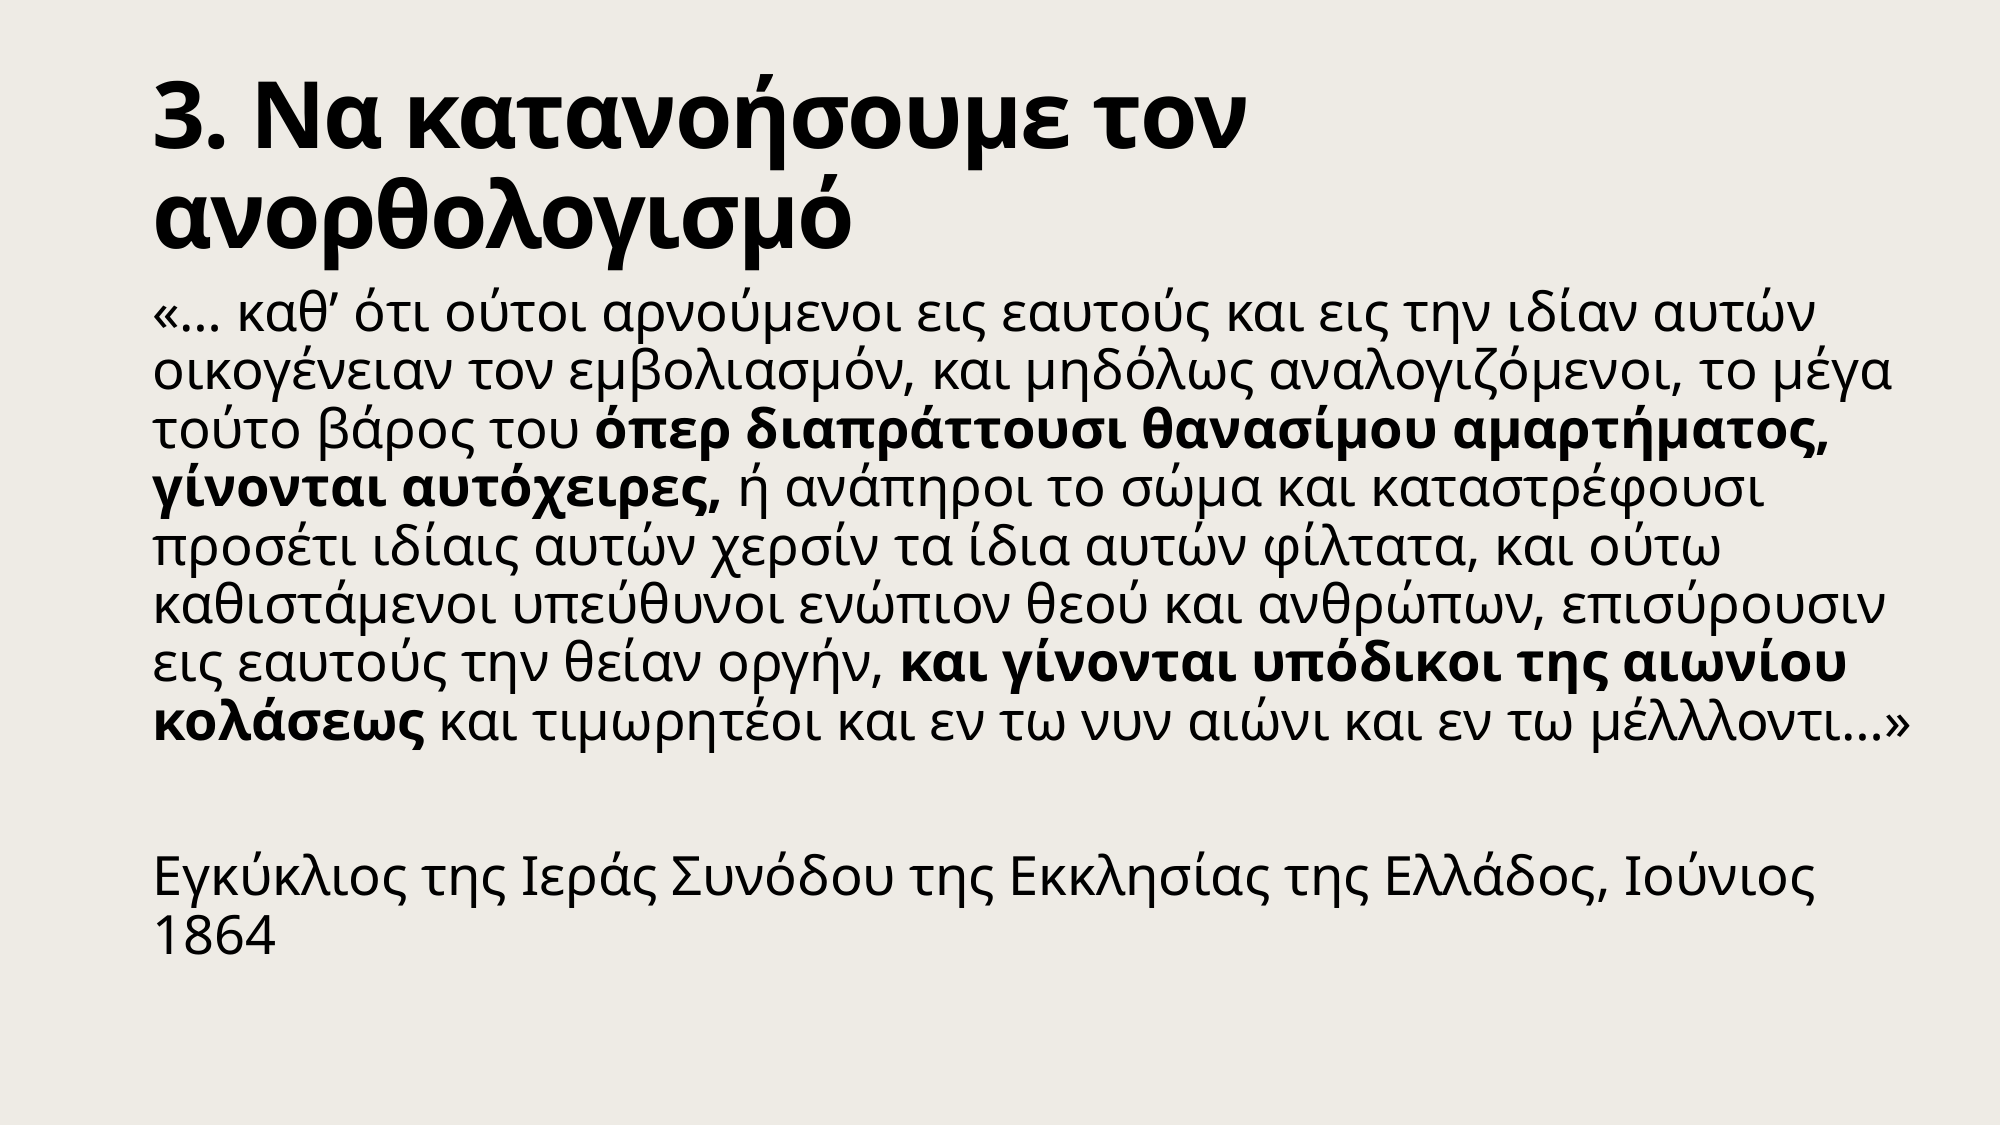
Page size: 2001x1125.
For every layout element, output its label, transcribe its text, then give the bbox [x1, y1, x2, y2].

title 3. Να κατανοήσουμε τον ανορθολογισμό [137, 59, 1863, 277]
list «… καθ’ ότι ούτοι αρνούμενοι εις εαυτούς και εις την ιδίαν αυτών οικογένειαν τον εμβολιασμόν, και μηδόλως αναλογιζόμενοι, το μέγα τούτο βάρος του όπερ διαπράττουσι θανασίμου αμαρτήματος, γίνονται αυτόχειρες, ή ανάπηροι το σώμα και καταστρέφουσι προσέτι ιδίαις αυτών χερσίν τα ίδια αυτών φίλτατα, και ούτω καθιστάμενοι υπεύθυνοι ενώπιον θεού και ανθρώπων, επισύρουσιν εις εαυτούς την θείαν οργήν, και γίνονται υπόδικοι της αιωνίου κολάσεως και τιμωρητέοι και εν τω νυν αιώνι και εν τω μέλλλοντι…» Εγκύκλιος της Ιεράς Συνόδου της Εκκλησίας της Ελλάδος, Ιούνιος 1864 [137, 277, 1932, 992]
